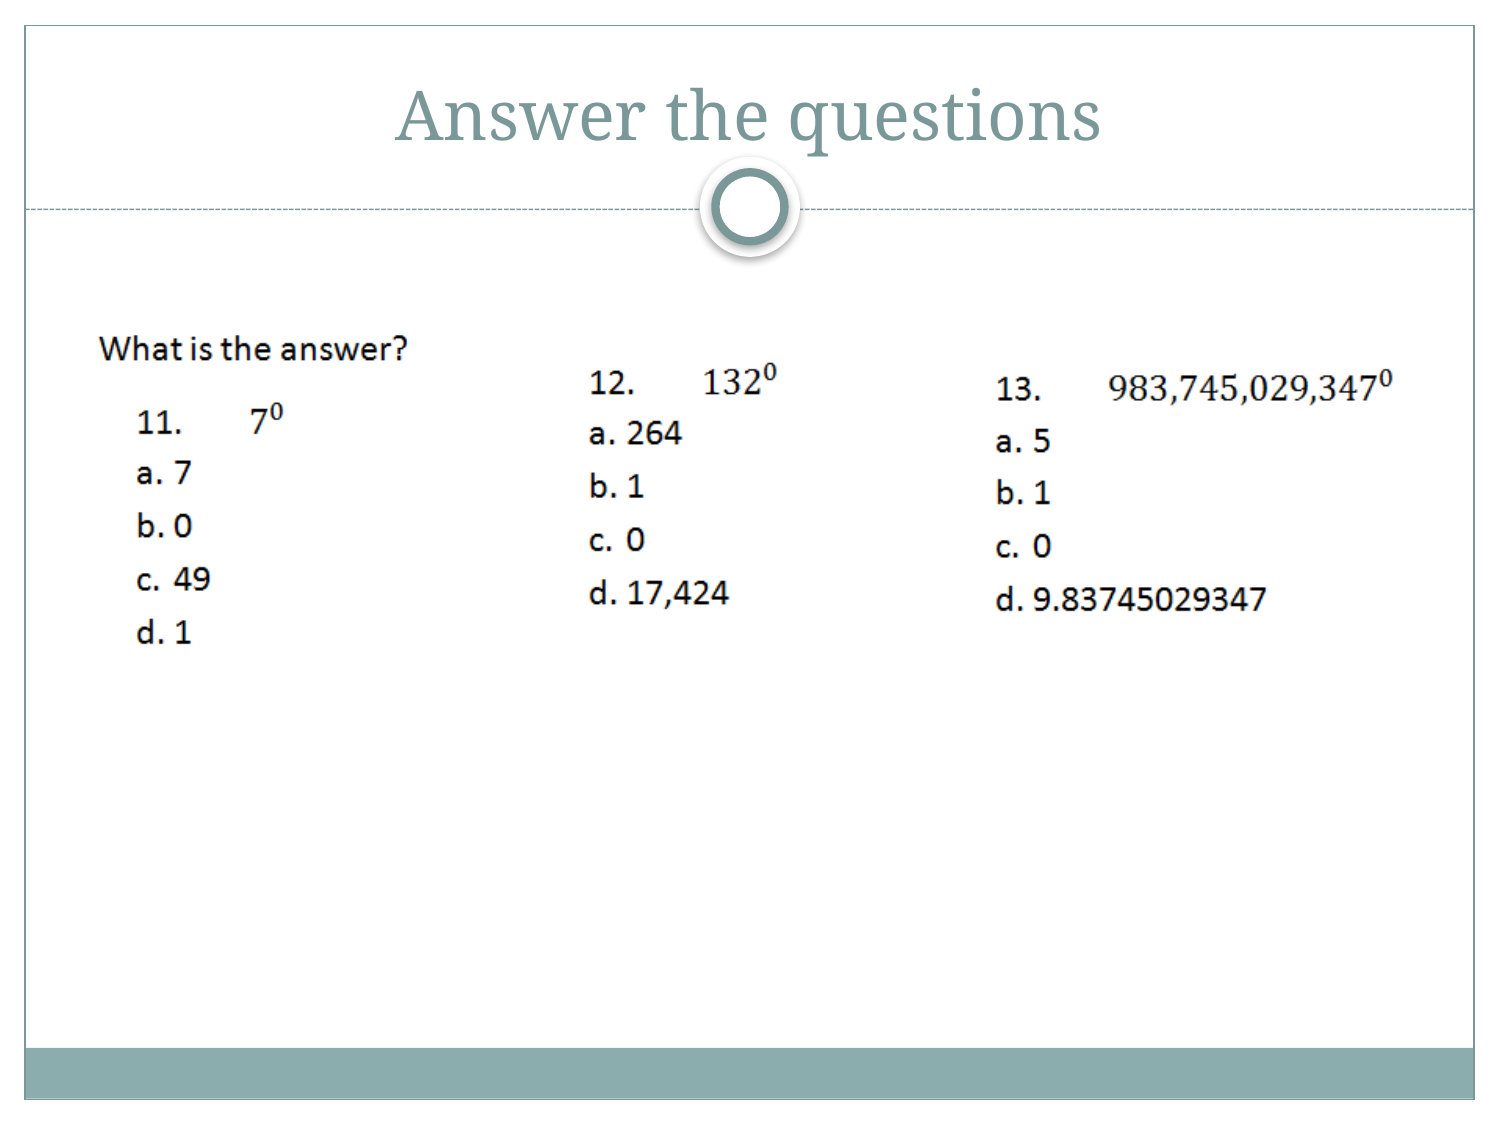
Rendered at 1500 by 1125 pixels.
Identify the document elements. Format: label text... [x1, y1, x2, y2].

picture [74, 312, 432, 688]
picture [562, 349, 830, 626]
title Answer the questions [49, 37, 1450, 162]
picture [974, 349, 1416, 652]
